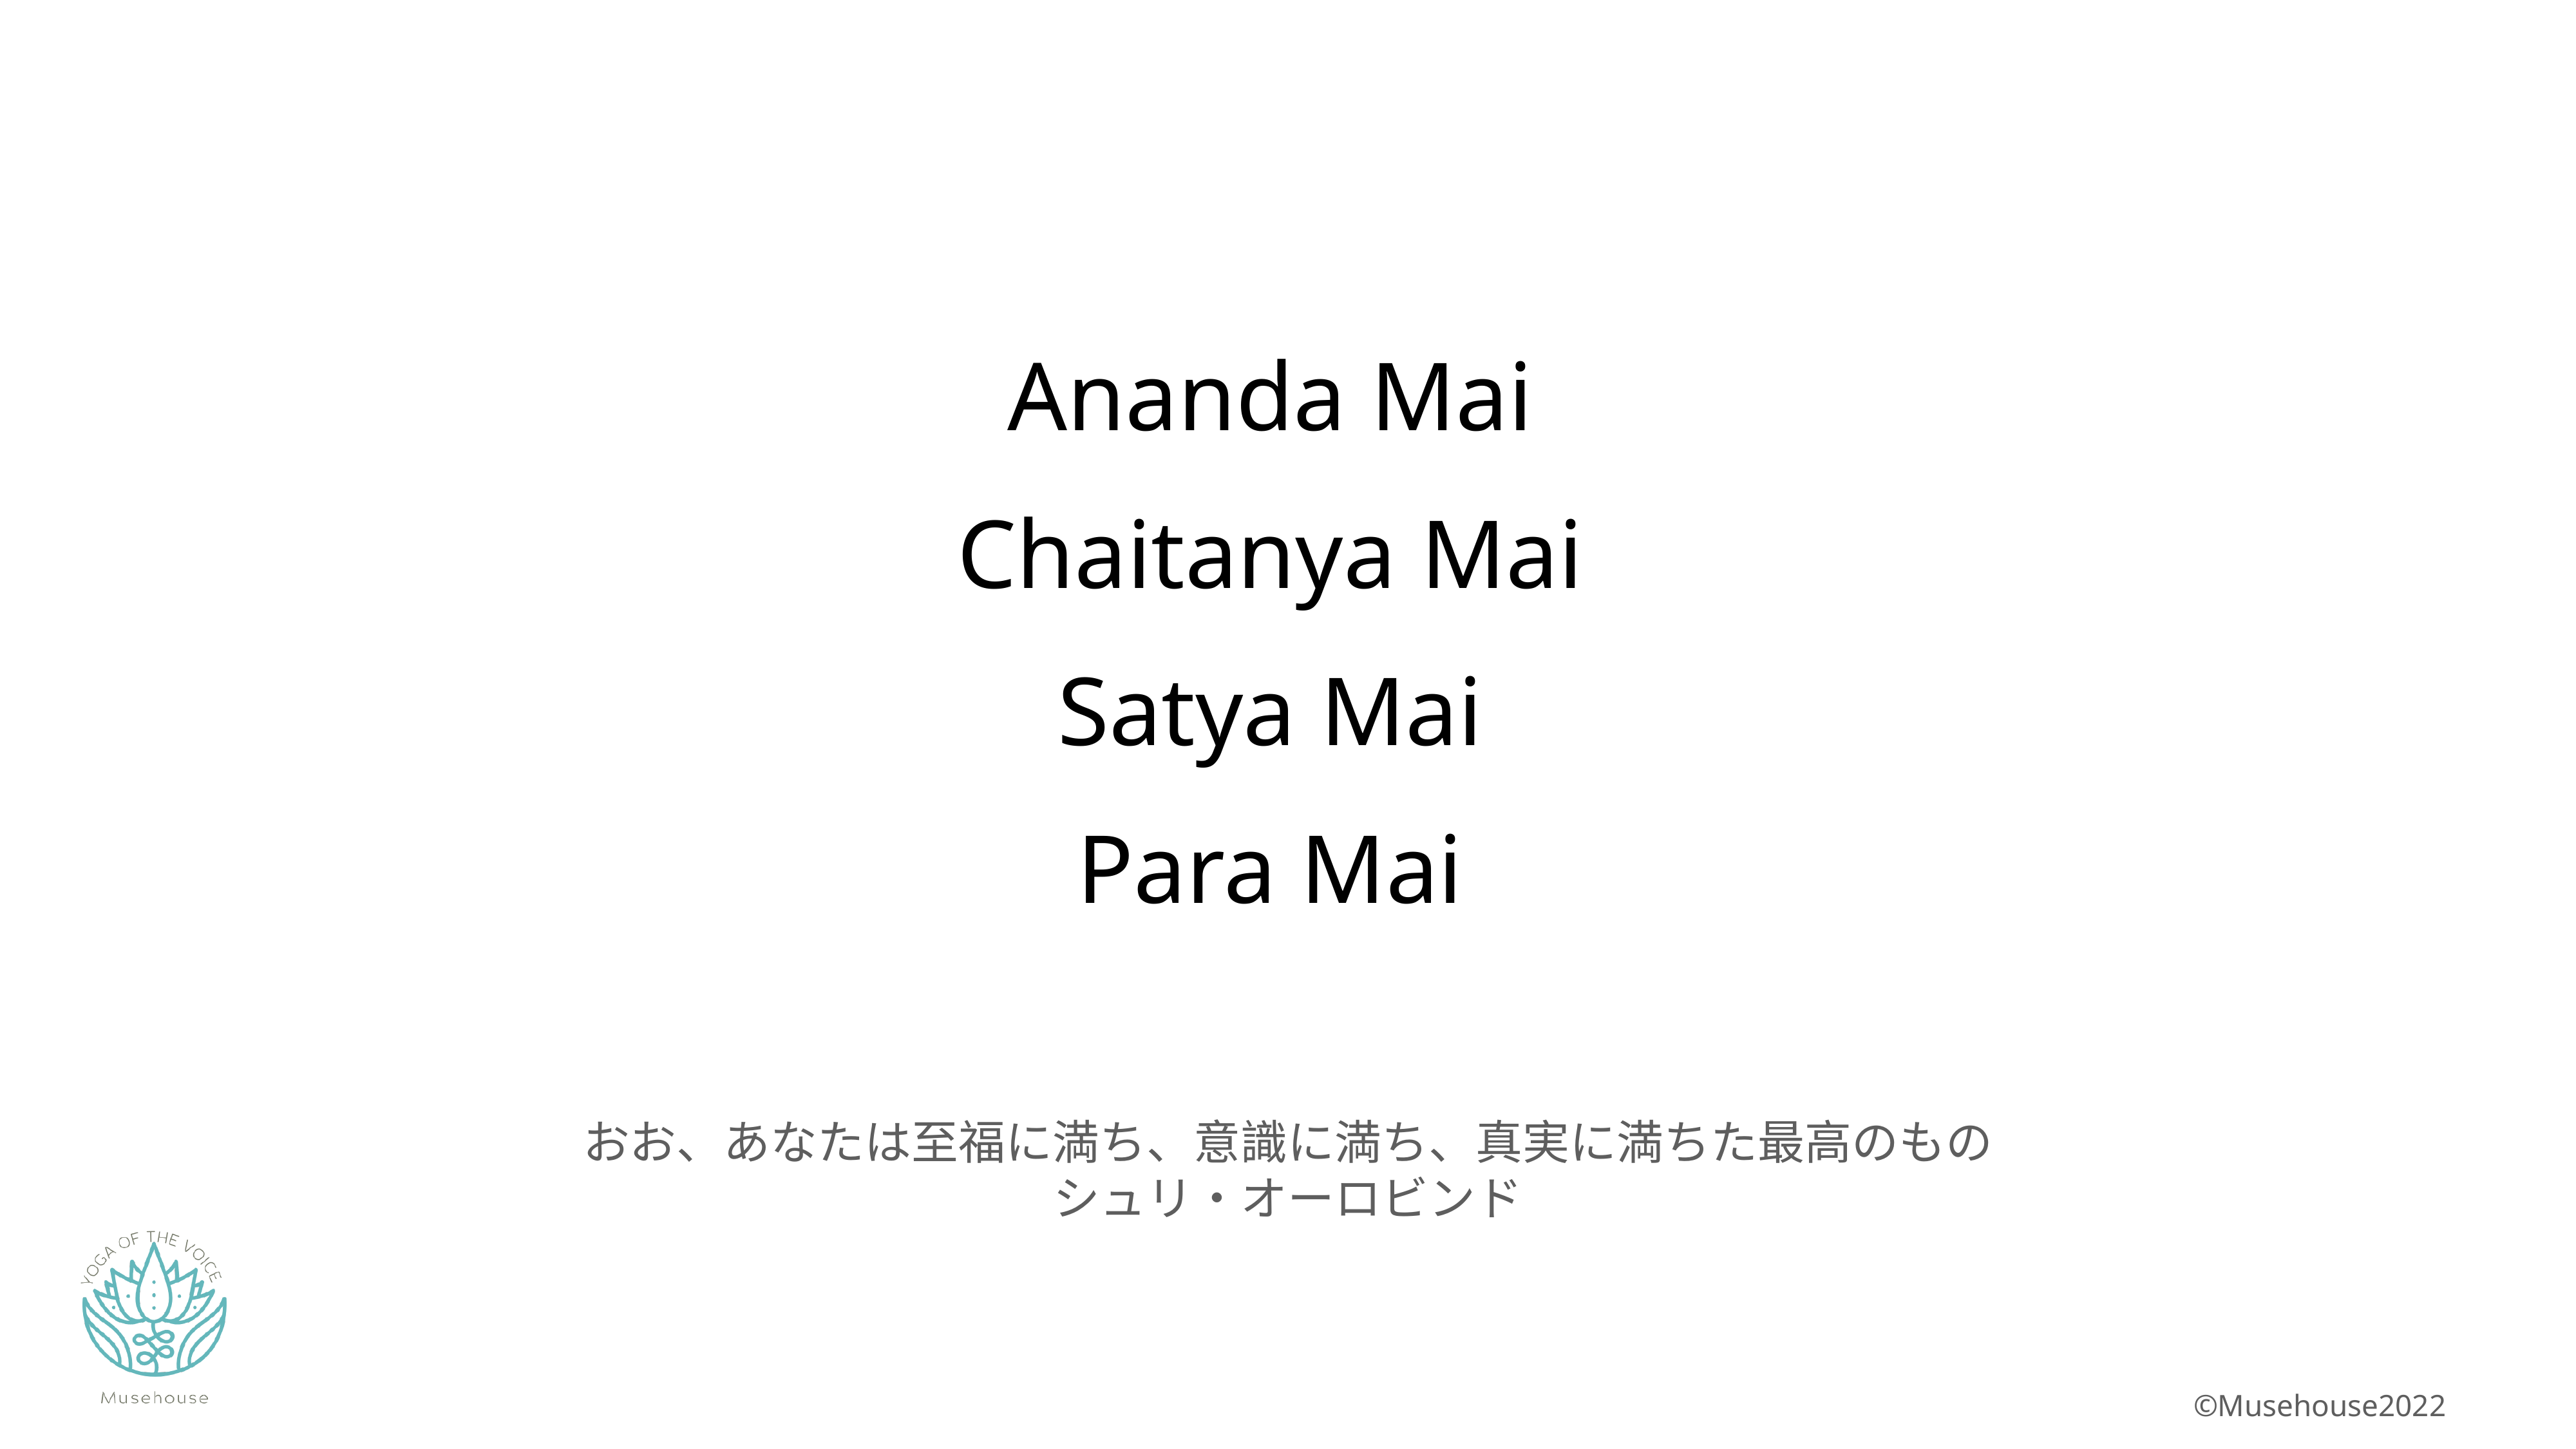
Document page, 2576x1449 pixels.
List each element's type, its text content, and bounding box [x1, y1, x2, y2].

picture [9, 1151, 296, 1438]
text_box ©️Musehouse2022 [2074, 1379, 2566, 1430]
text_box おお、あなたは至福に満ち、意識に満ち、真実に満ちた最高のもの シュリ・オーロビンド [575, 1104, 2001, 1233]
text_box Ananda Mai Chaitanya Mai Satya Mai Para Mai [949, 283, 1591, 930]
